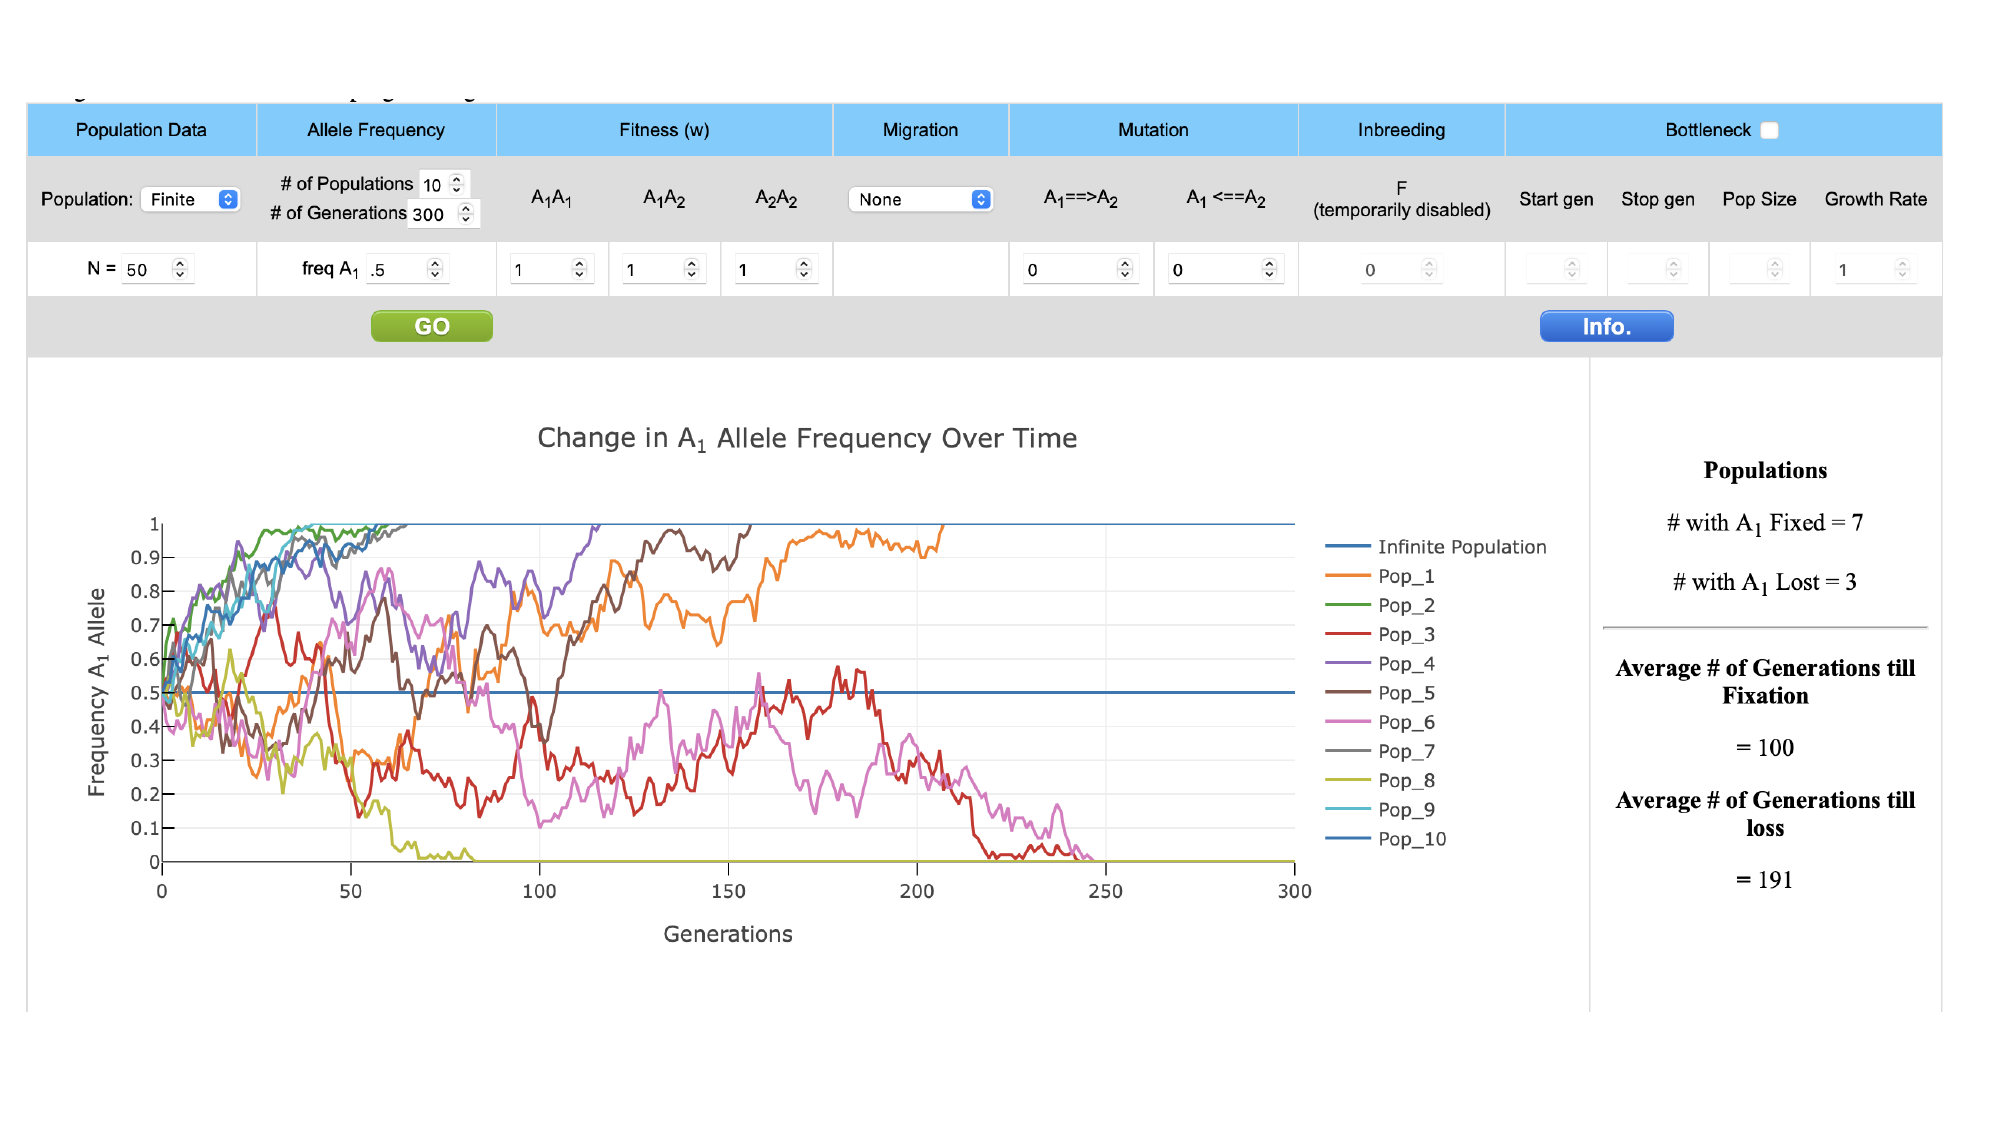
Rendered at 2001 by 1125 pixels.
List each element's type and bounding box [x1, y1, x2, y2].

picture [21, 99, 1949, 1012]
